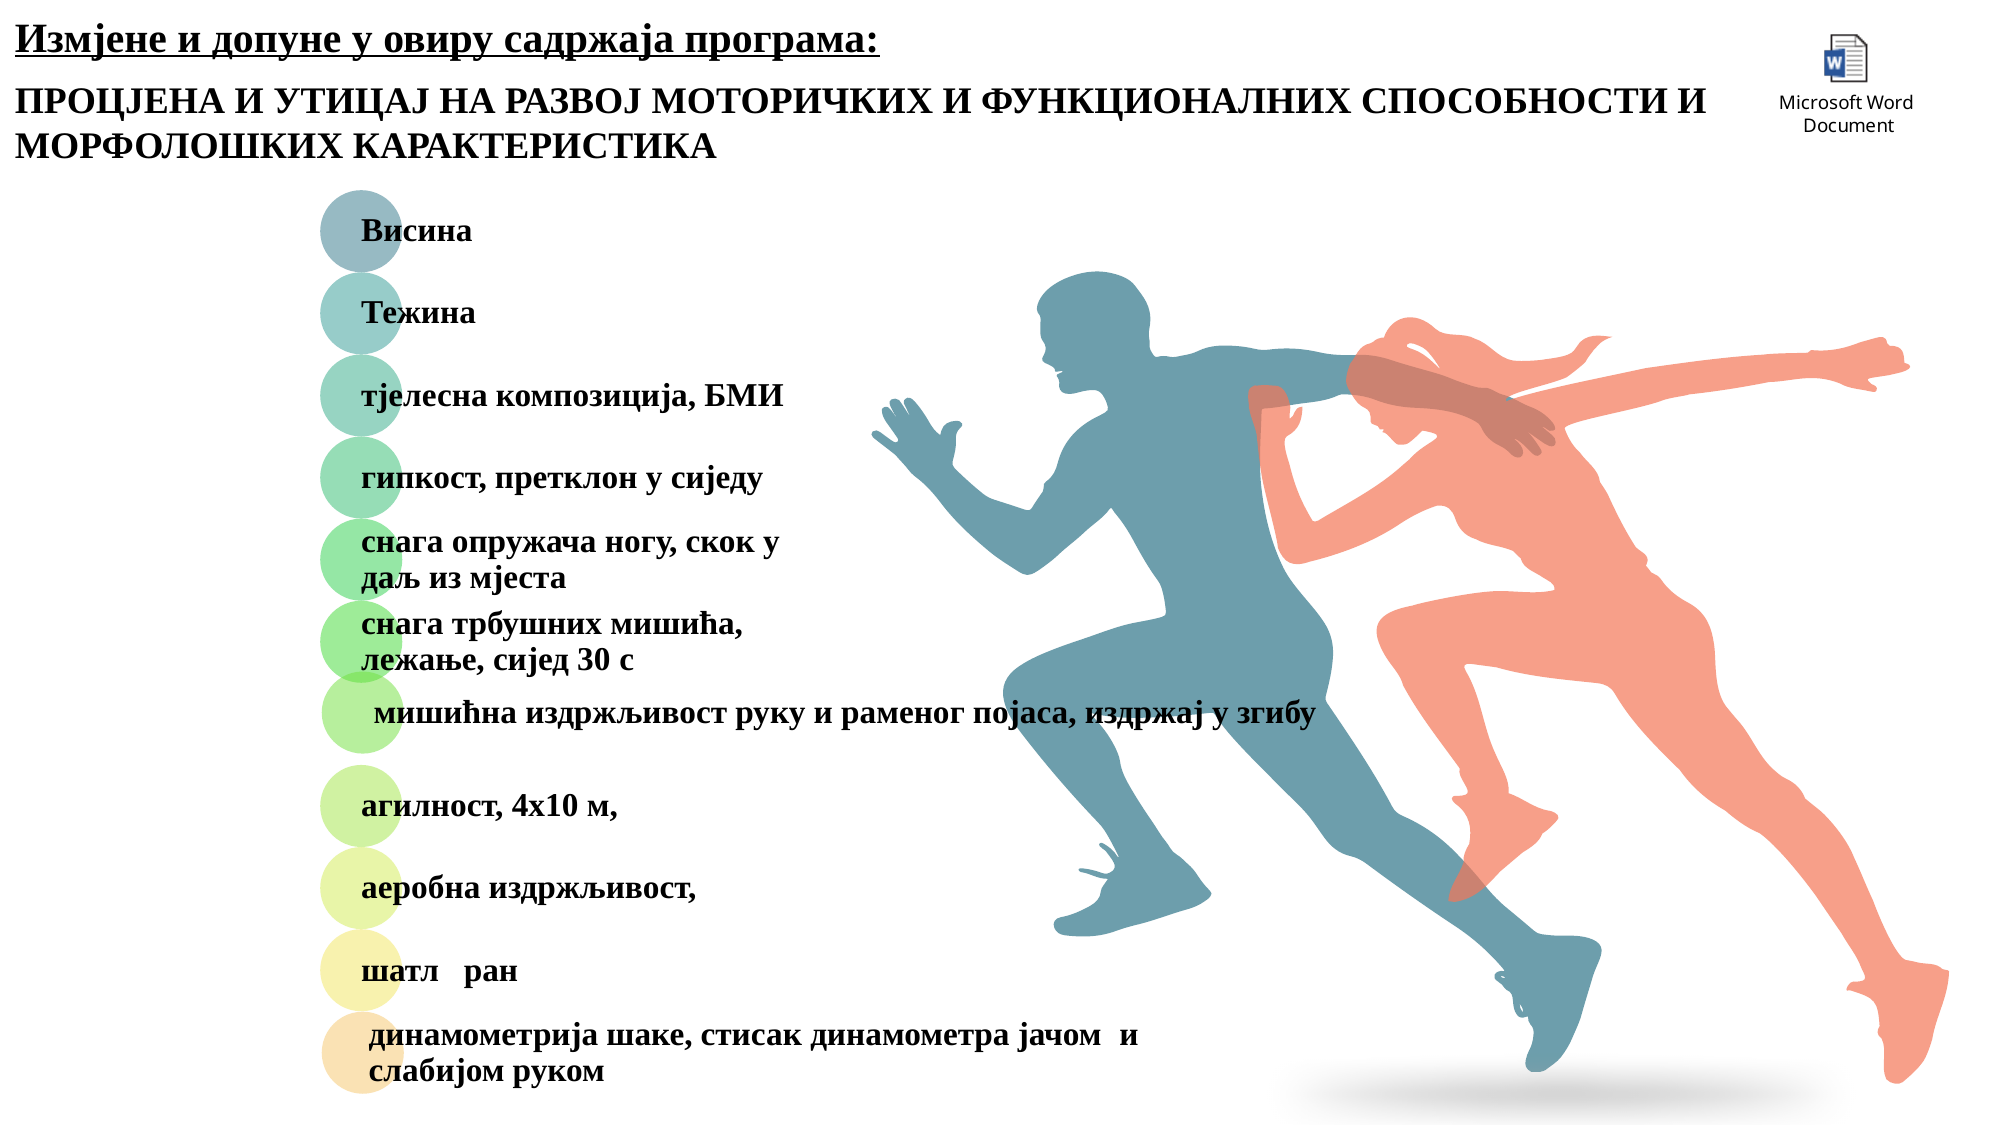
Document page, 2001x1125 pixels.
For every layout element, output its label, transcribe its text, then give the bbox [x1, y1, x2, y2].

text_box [1773, 33, 1924, 160]
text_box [871, 271, 2000, 1125]
text_box ПРОЦЈЕНА И УТИЦАЈ НА РАЗВОЈ МОТОРИЧКИХ И ФУНКЦИОНАЛНИХ СПОСОБНОСТИ И МОРФОЛОШКИХ КАРАКТЕРИСТИКА [0, 68, 1984, 174]
text_box Измјене и допуне у овиру садржаја програма: [0, 0, 1743, 68]
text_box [0, 189, 1366, 1094]
